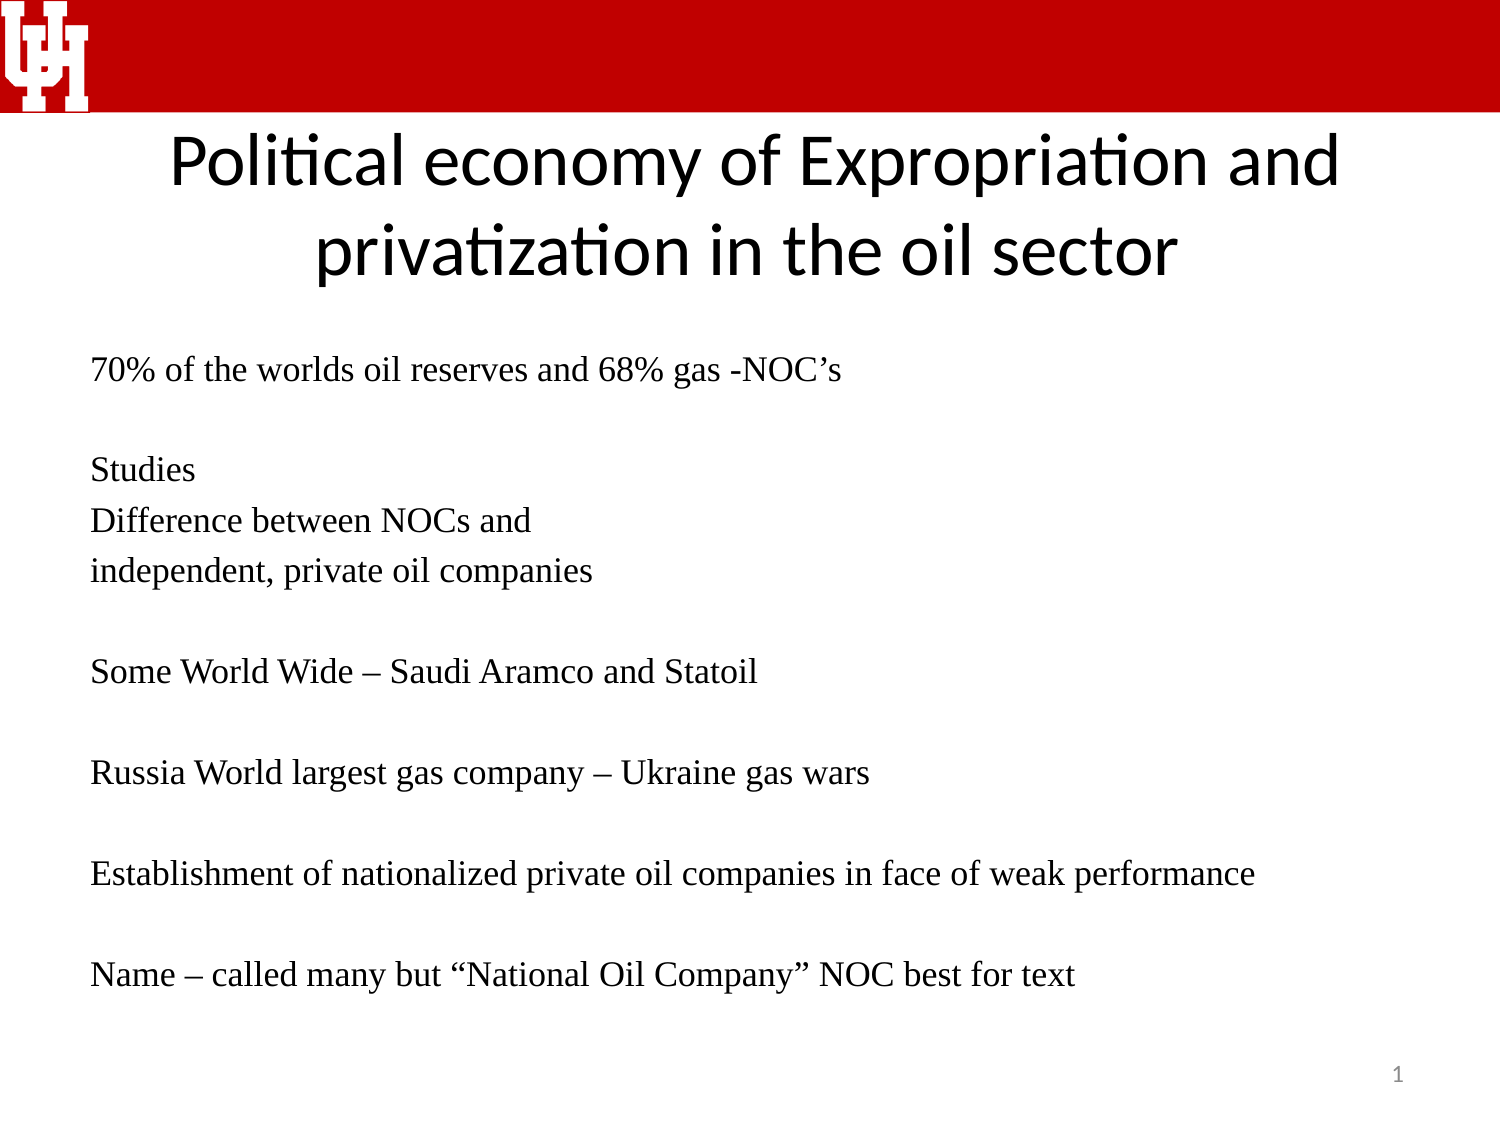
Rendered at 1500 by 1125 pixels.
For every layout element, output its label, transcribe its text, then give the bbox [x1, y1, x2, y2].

list 70% of the worlds oil reserves and 68% gas -NOC’s Studies Difference between NOCs and independent, private oil companies Some World Wide – Saudi Aramco and Statoil Russia World largest gas company – Ukraine gas wars Establishment of nationalized private oil companies in face of weak performance Name – called many but “National Oil Company” NOC best for text [75, 337, 1400, 1005]
picture [0, 0, 91, 113]
title Political economy of Expropriation and privatization in the oil sector [75, 112, 1438, 288]
slide_number 1 [1074, 1042, 1425, 1103]
